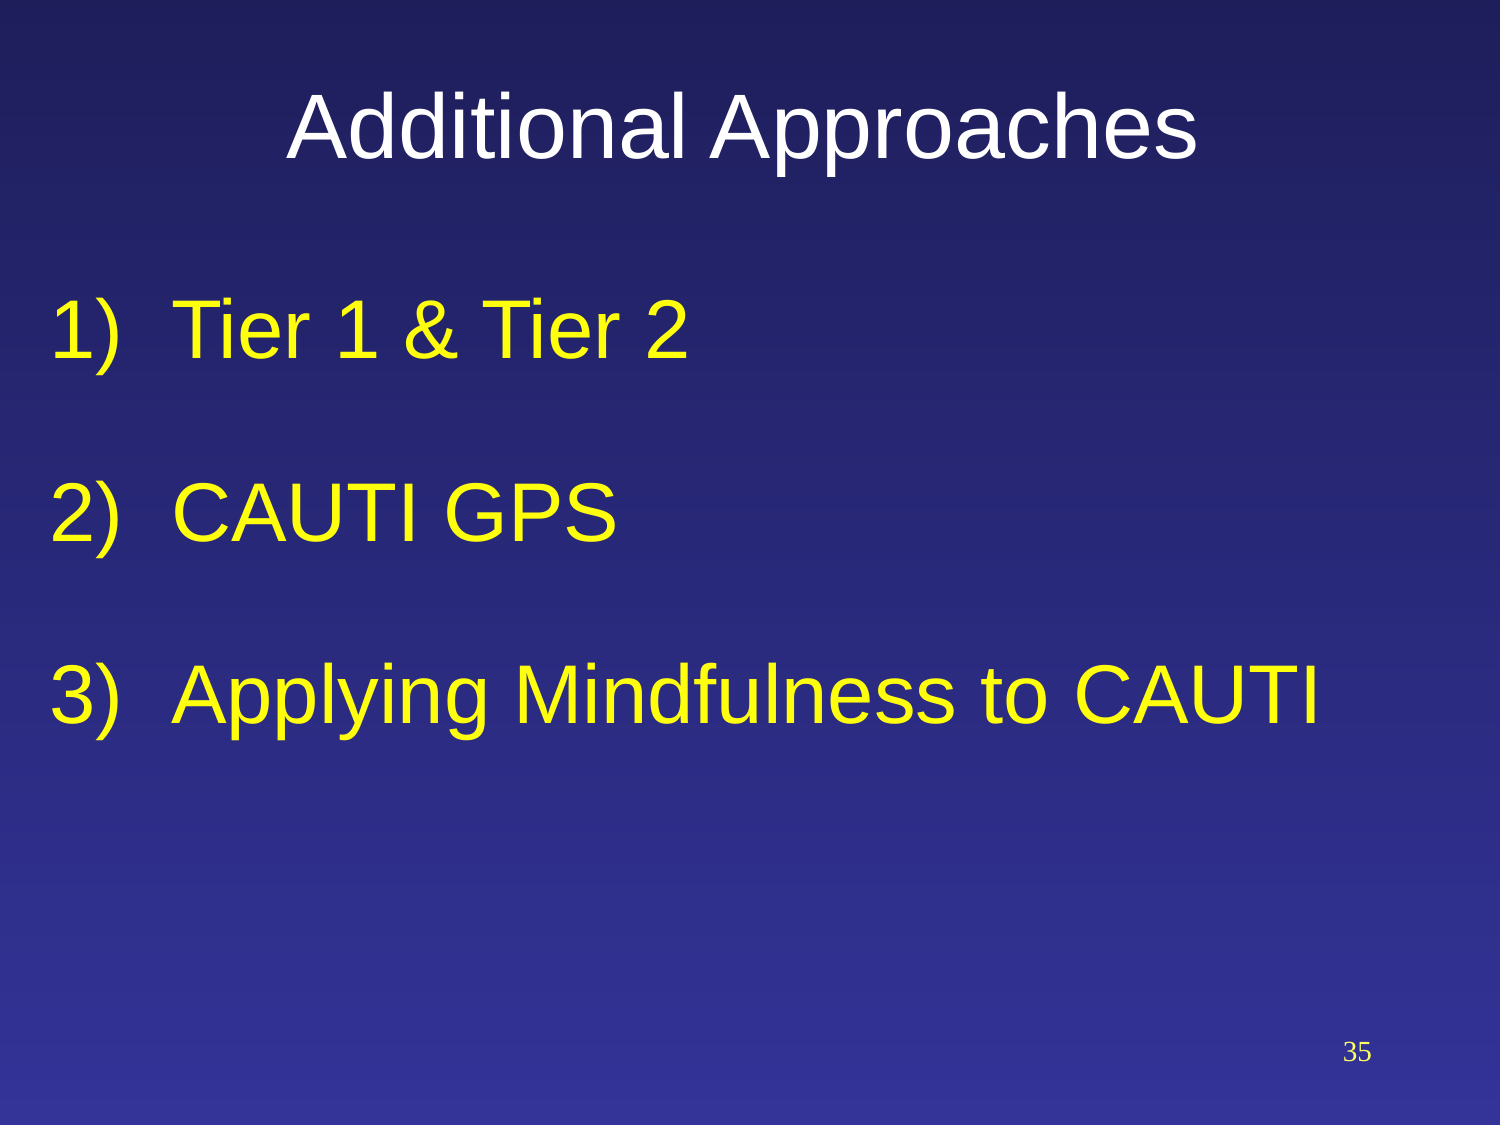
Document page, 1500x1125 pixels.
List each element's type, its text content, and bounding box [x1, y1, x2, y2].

slide_number 35 [1074, 1024, 1388, 1101]
list Tier 1 & Tier 2 CAUTI GPS Applying Mindfulness to CAUTI [34, 275, 1470, 1054]
title Additional Approaches [20, 28, 1467, 217]
